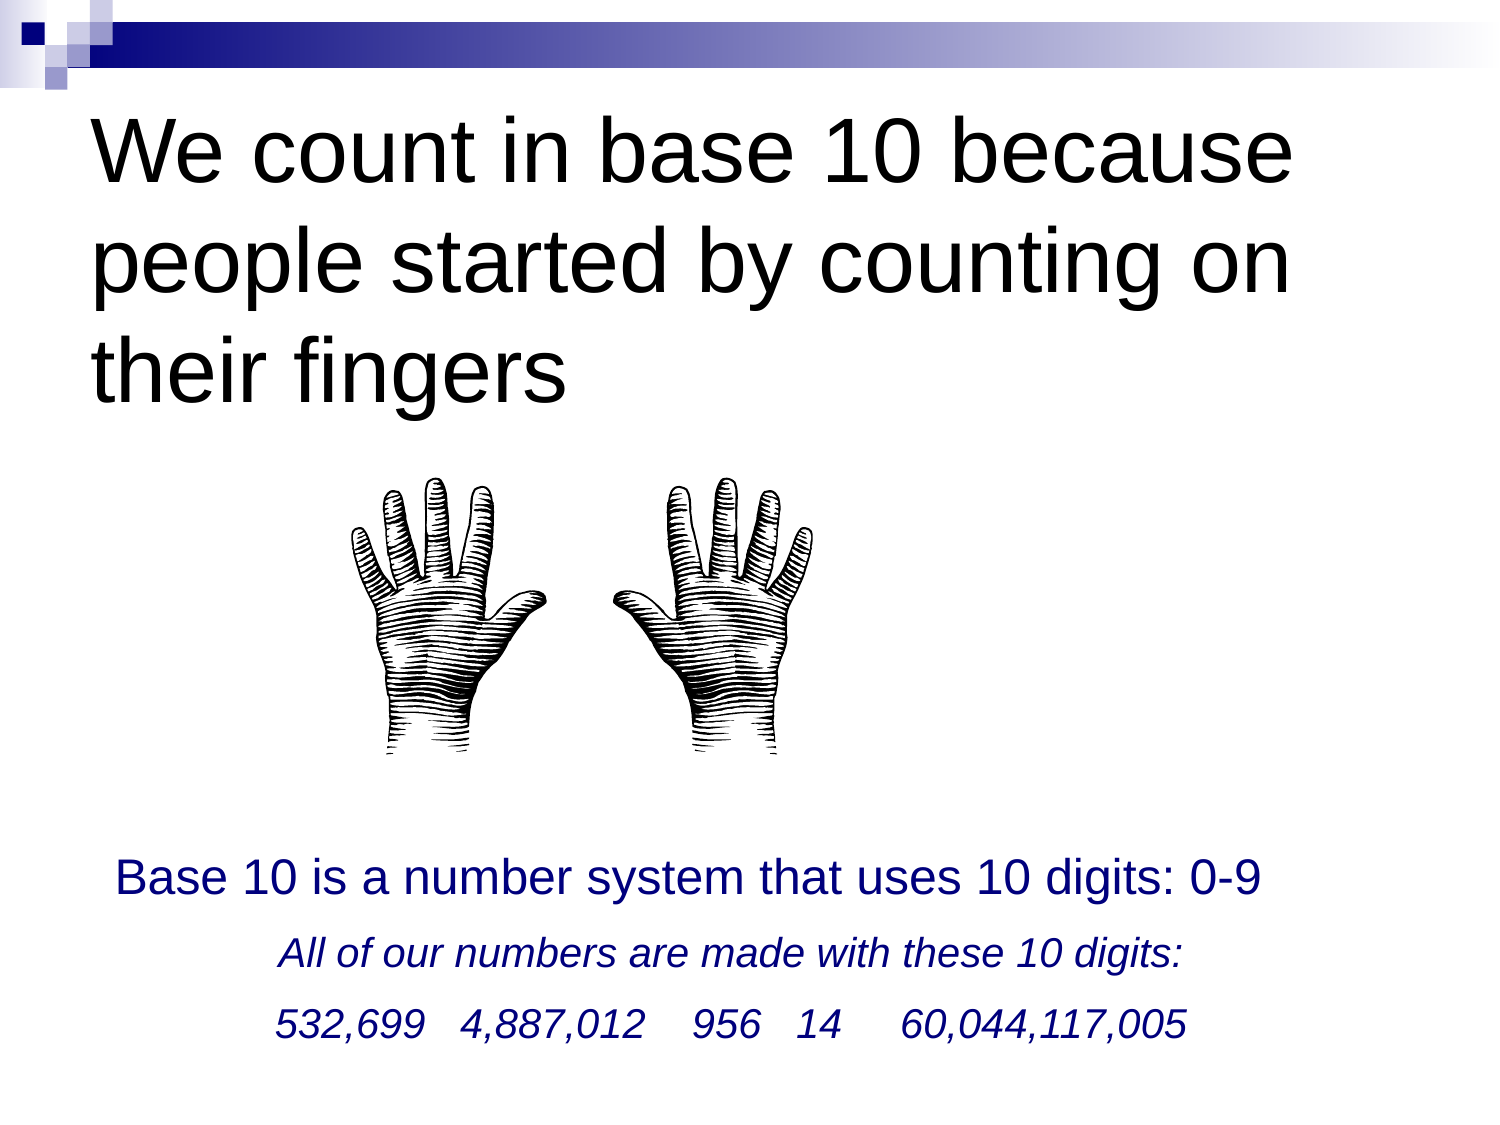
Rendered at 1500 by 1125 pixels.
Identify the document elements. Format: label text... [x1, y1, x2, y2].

text_box Base 10 is a number system that uses 10 digits: 0-9 All of our numbers are made with these 10 digits: 532,699 4,887,012 956 14 60,044,117,005 [99, 837, 1363, 1054]
picture [612, 474, 815, 755]
picture [349, 474, 548, 755]
title We count in base 10 because people started by counting on their fingers [75, 75, 1425, 438]
